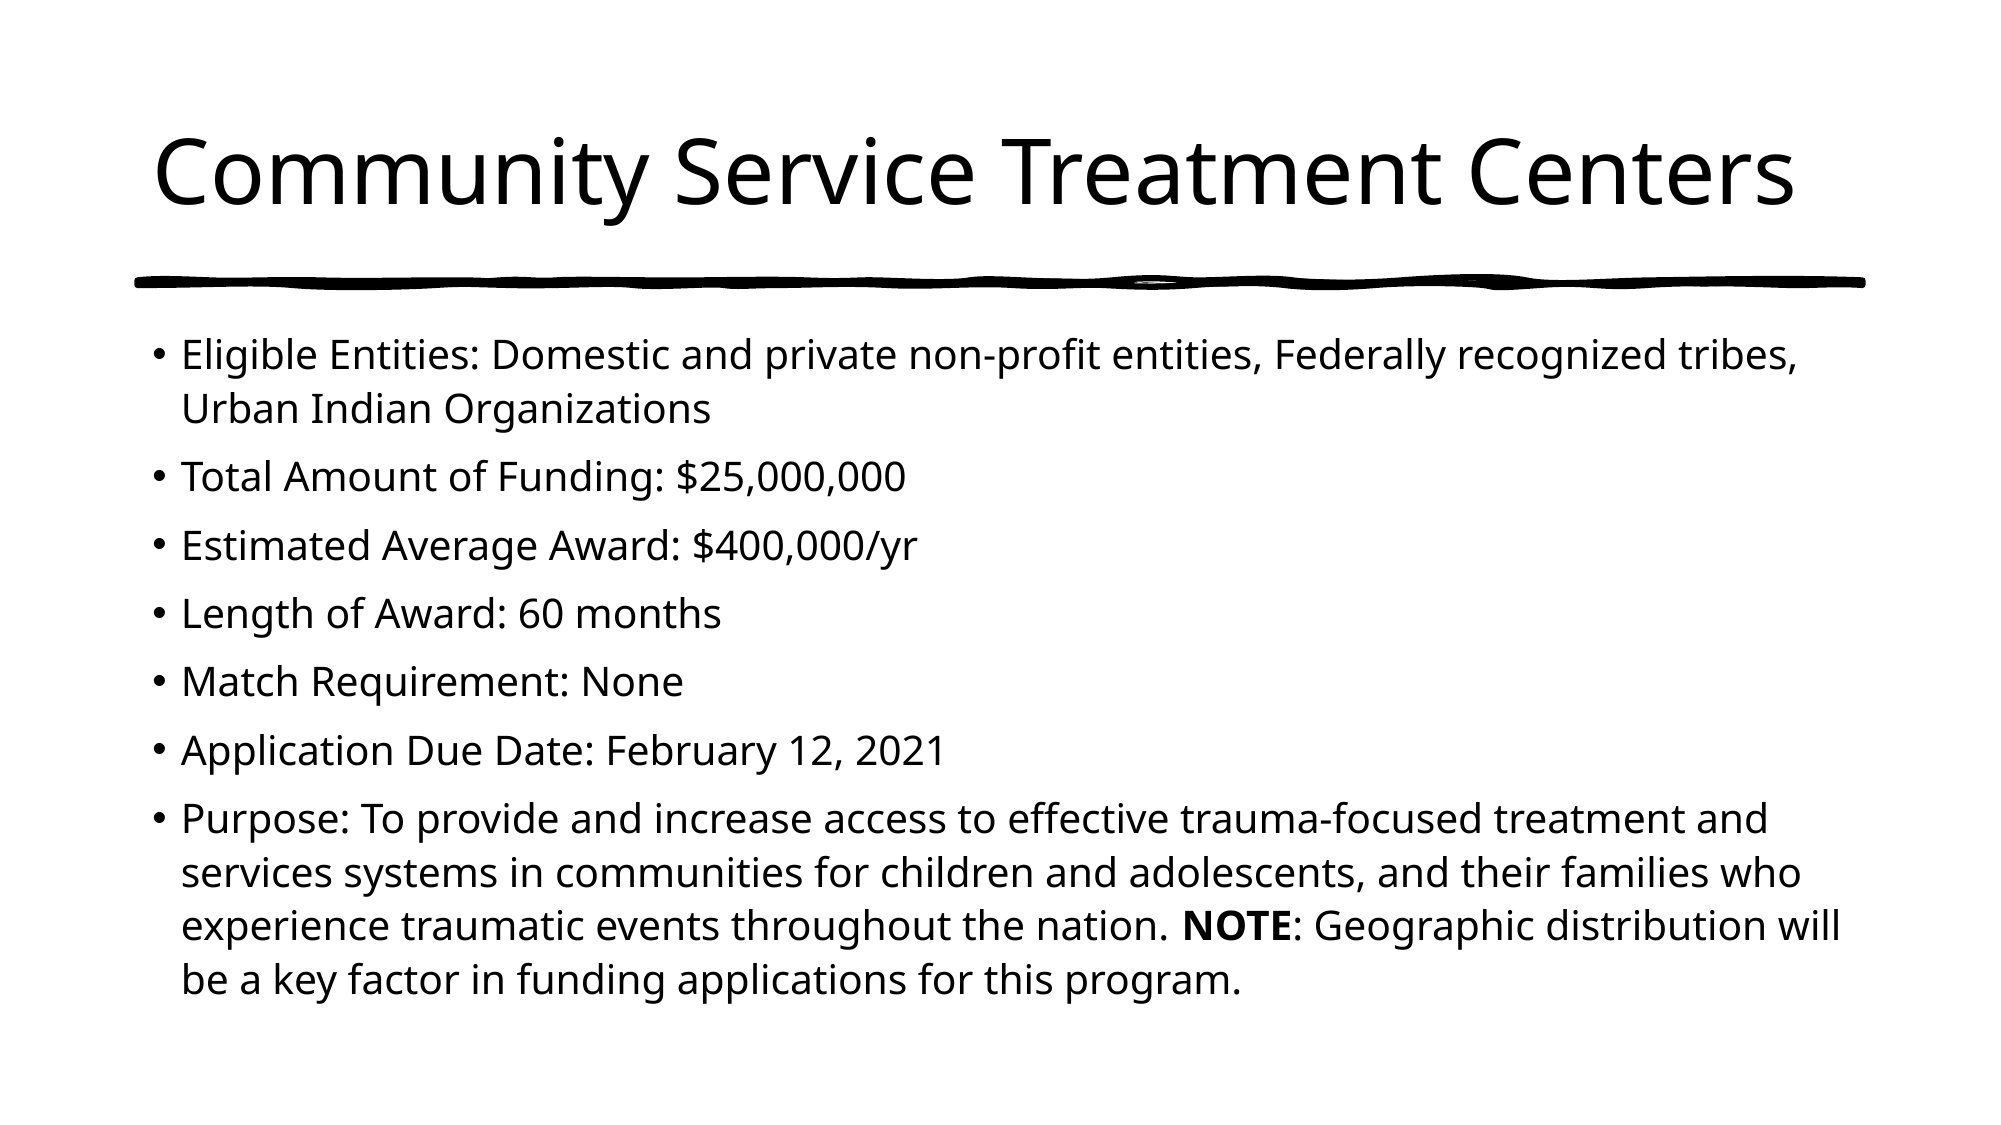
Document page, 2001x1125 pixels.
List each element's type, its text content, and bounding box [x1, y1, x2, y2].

title Community Service Treatment Centers [137, 59, 1863, 278]
list Eligible Entities: Domestic and private non-profit entities, Federally recognized tribes, Urban Indian Organizations Total Amount of Funding: $25,000,000 Estimated Average Award: $400,000/yr Length of Award: 60 months Match Requirement: None Application Due Date: February 12, 2021 Purpose: To provide and increase access to effective trauma-focused treatment and services systems in communities for children and adolescents, and their families who experience traumatic events throughout the nation. NOTE: Geographic distribution will be a key factor in funding applications for this program. [137, 316, 1863, 1014]
